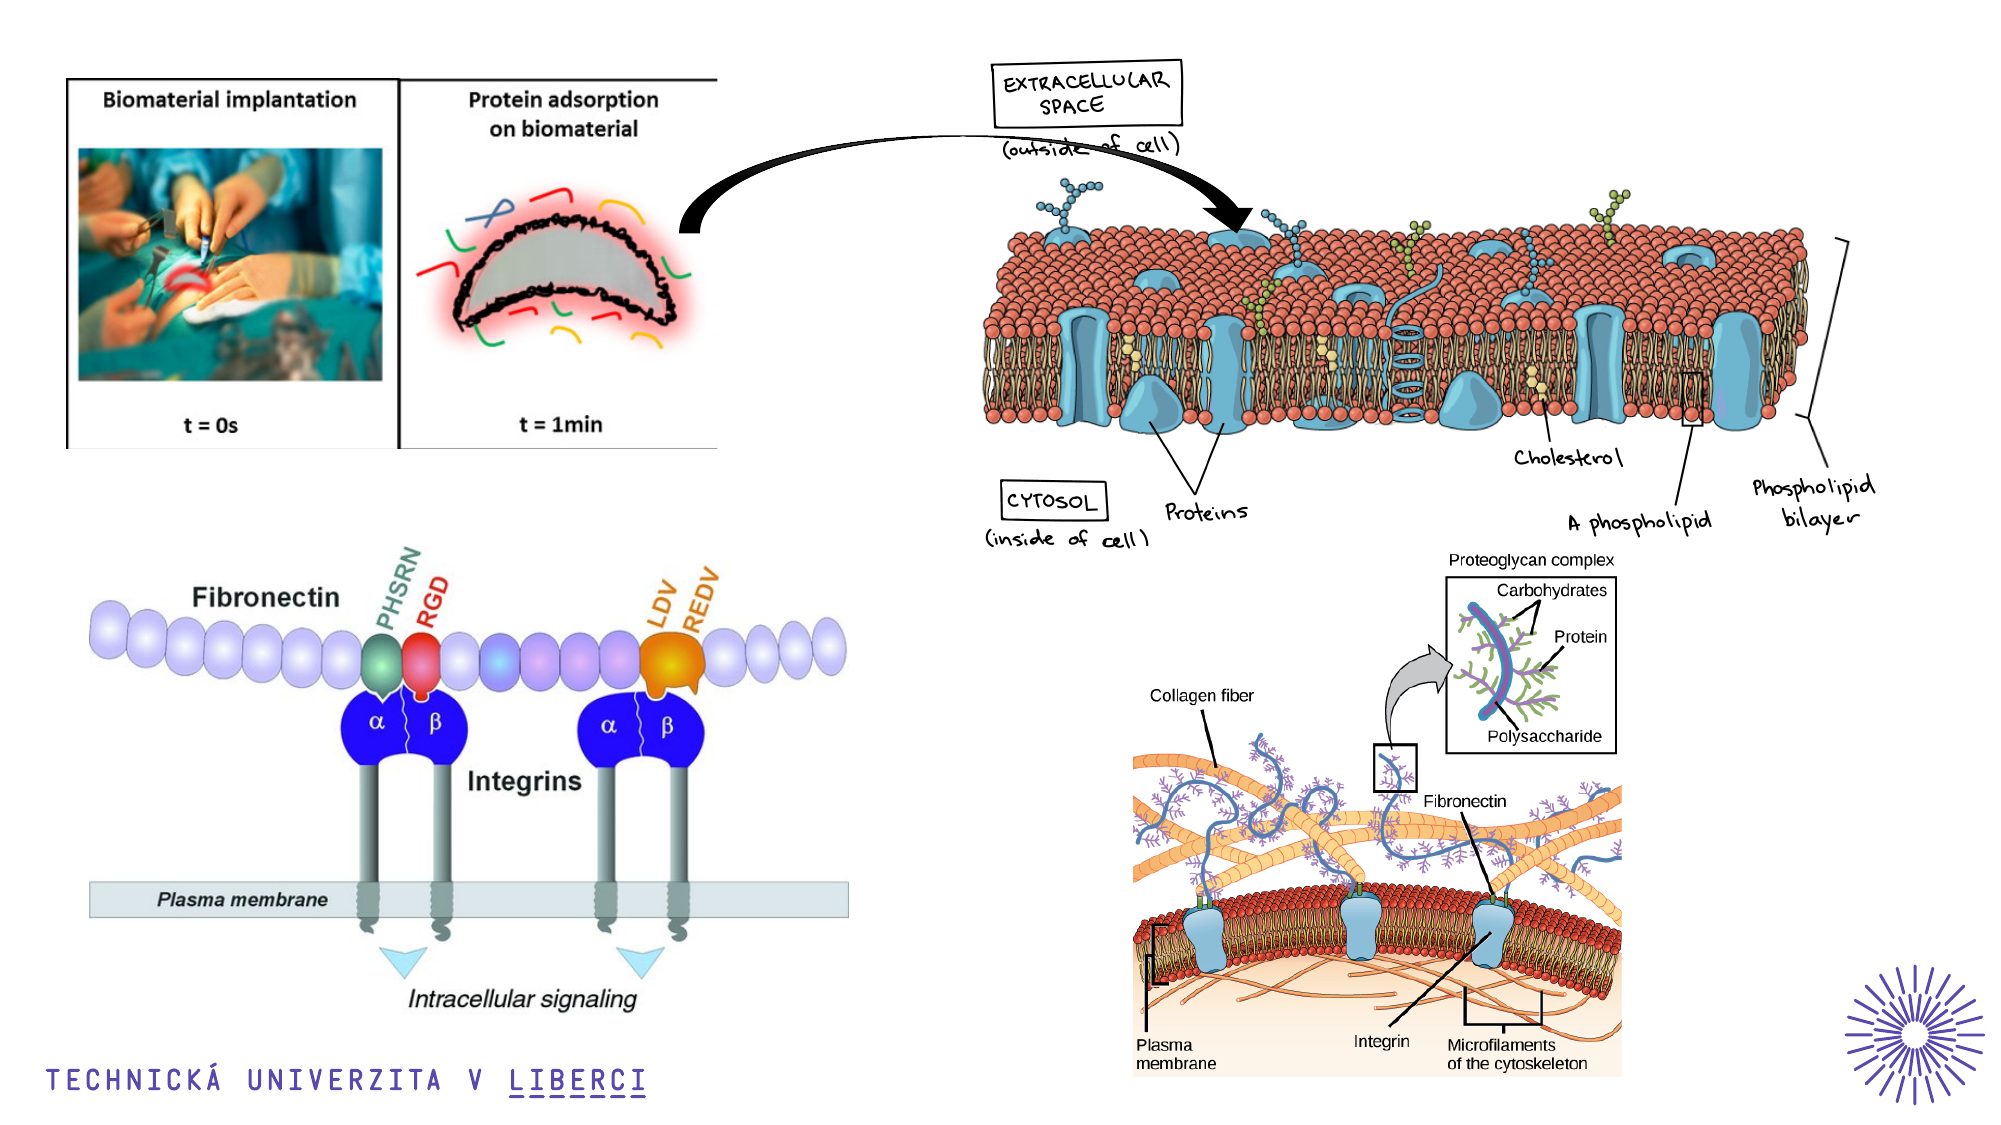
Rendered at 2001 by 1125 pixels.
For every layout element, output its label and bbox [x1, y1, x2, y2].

picture [965, 49, 1901, 964]
picture [66, 78, 718, 449]
text_box [45, 964, 1986, 1106]
picture [89, 546, 849, 964]
text_box [718, 135, 965, 199]
